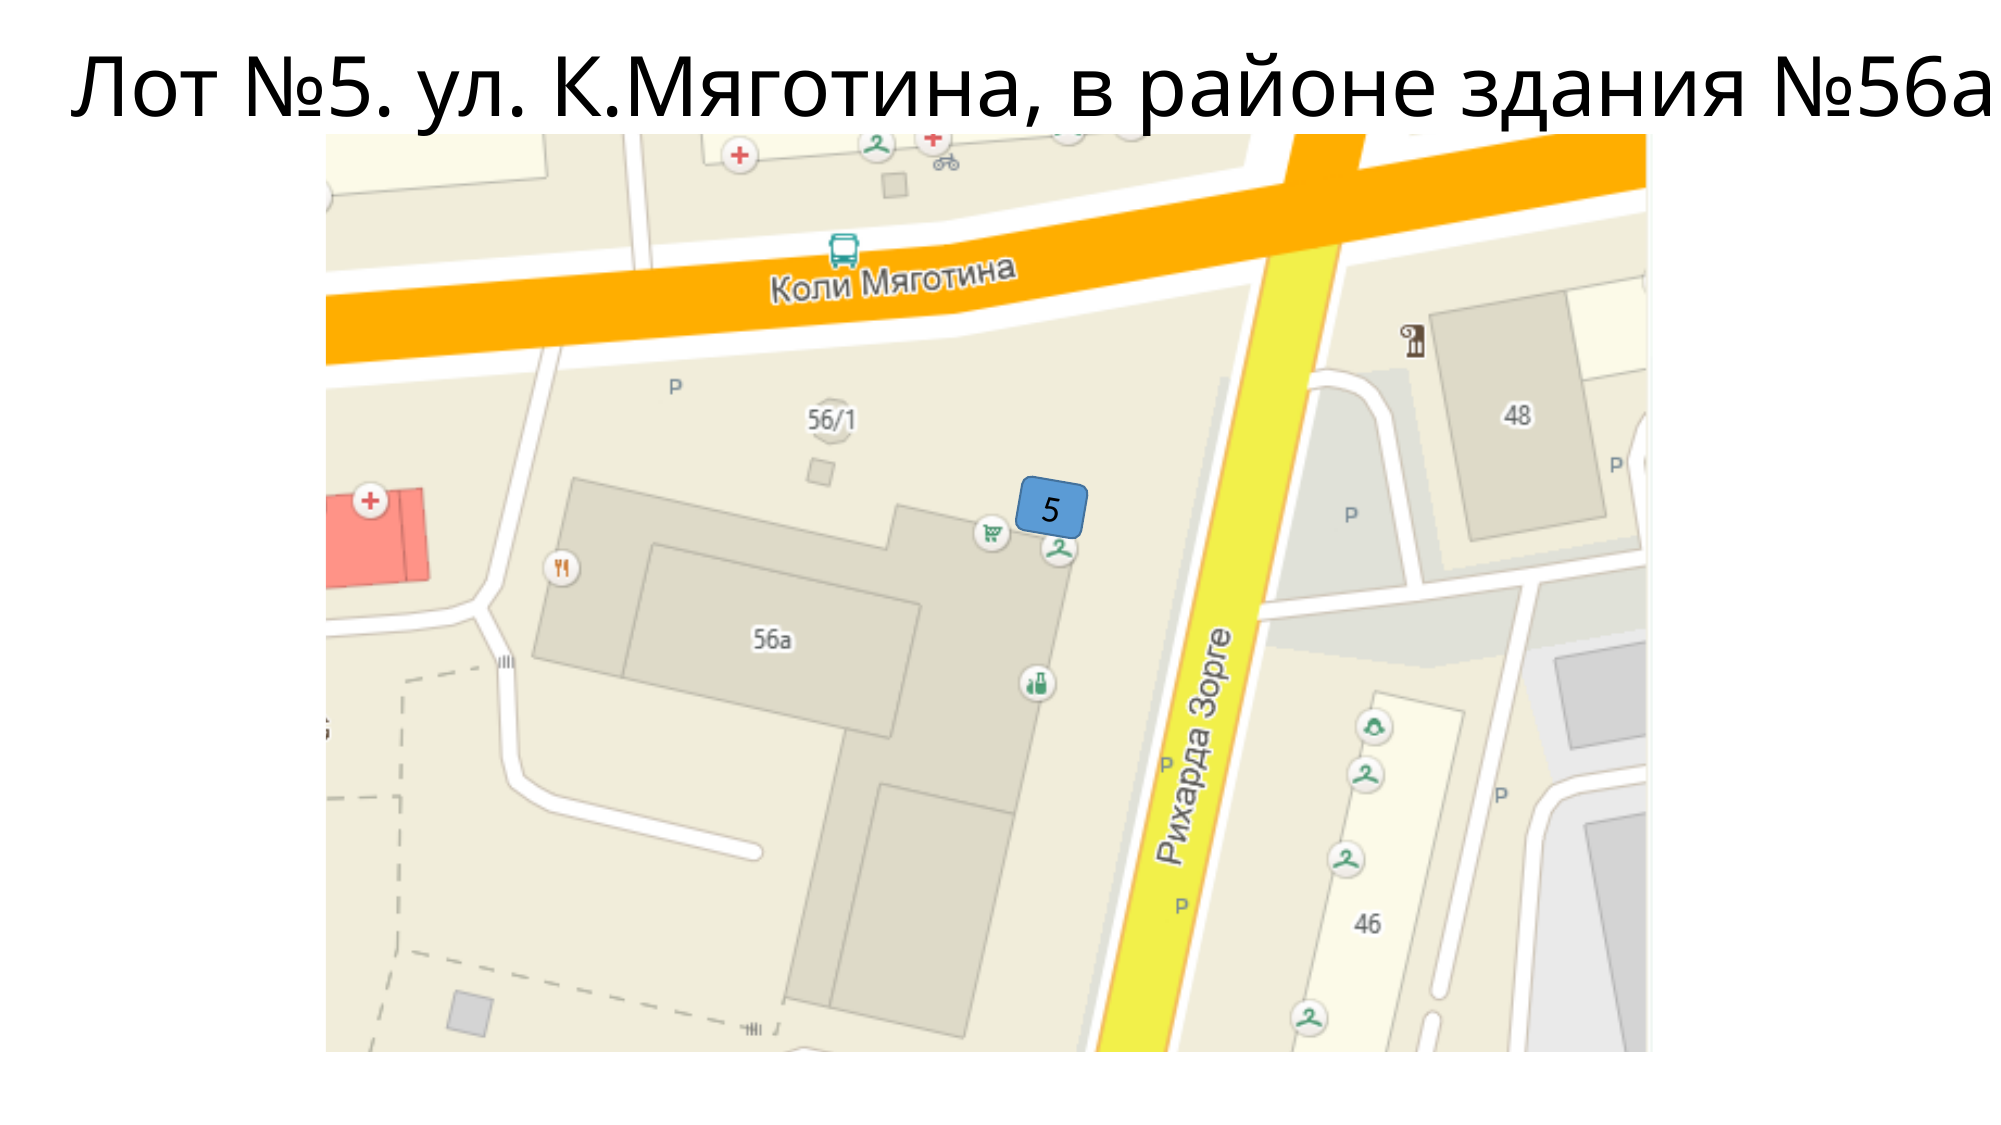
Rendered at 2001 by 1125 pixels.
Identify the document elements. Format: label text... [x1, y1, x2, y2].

picture [325, 134, 1653, 1052]
text_box Лот №5. ул. К.Мяготина, в районе здания №56а [56, 25, 2000, 141]
